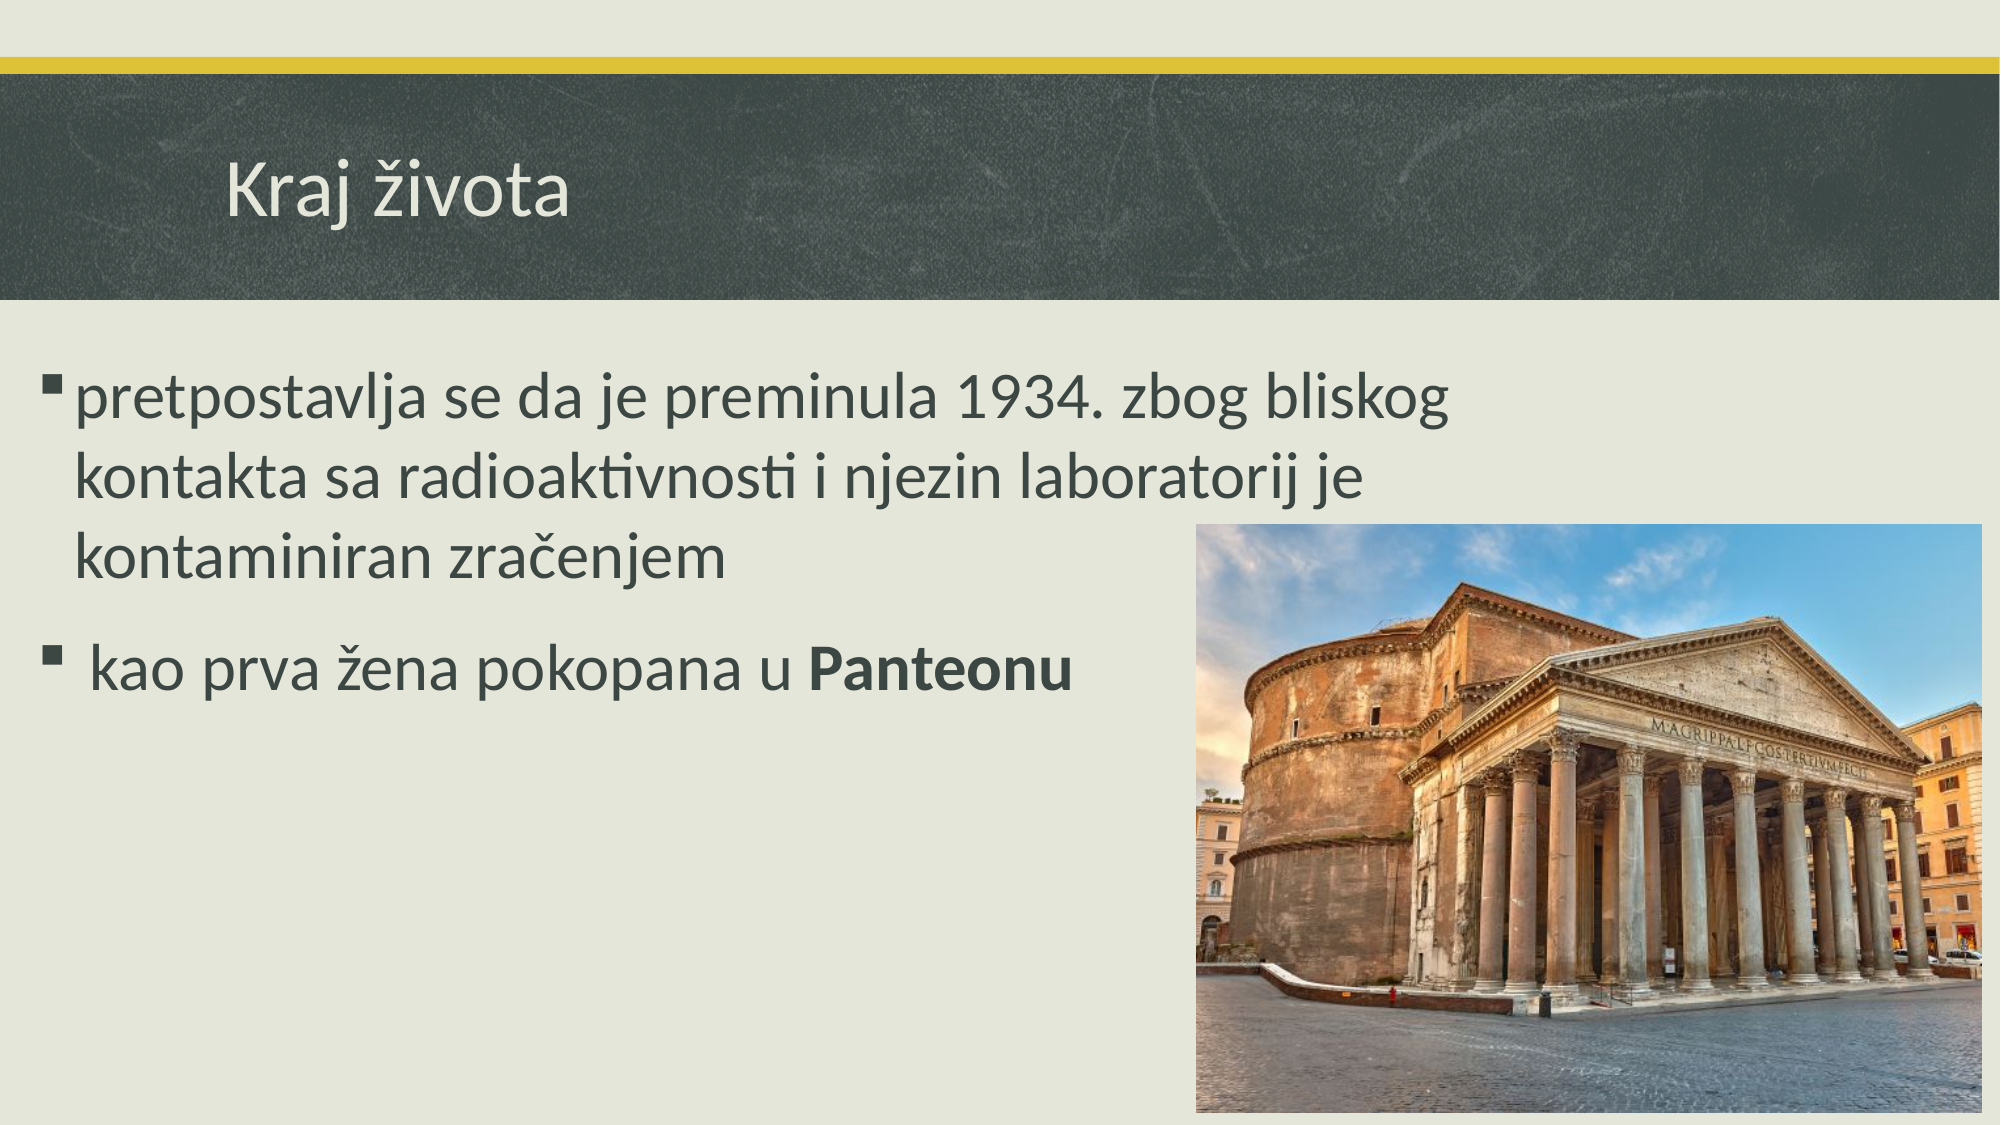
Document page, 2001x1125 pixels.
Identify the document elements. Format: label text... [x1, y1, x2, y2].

list pretpostavlja se da je preminula 1934. zbog bliskog kontakta sa radioaktivnosti i njezin laboratorij je kontaminiran zračenjem kao prva žena pokopana u Panteonu [22, 344, 1602, 999]
title Kraj života [210, 76, 1790, 300]
picture [1196, 524, 1982, 1113]
picture [0, 74, 2000, 300]
